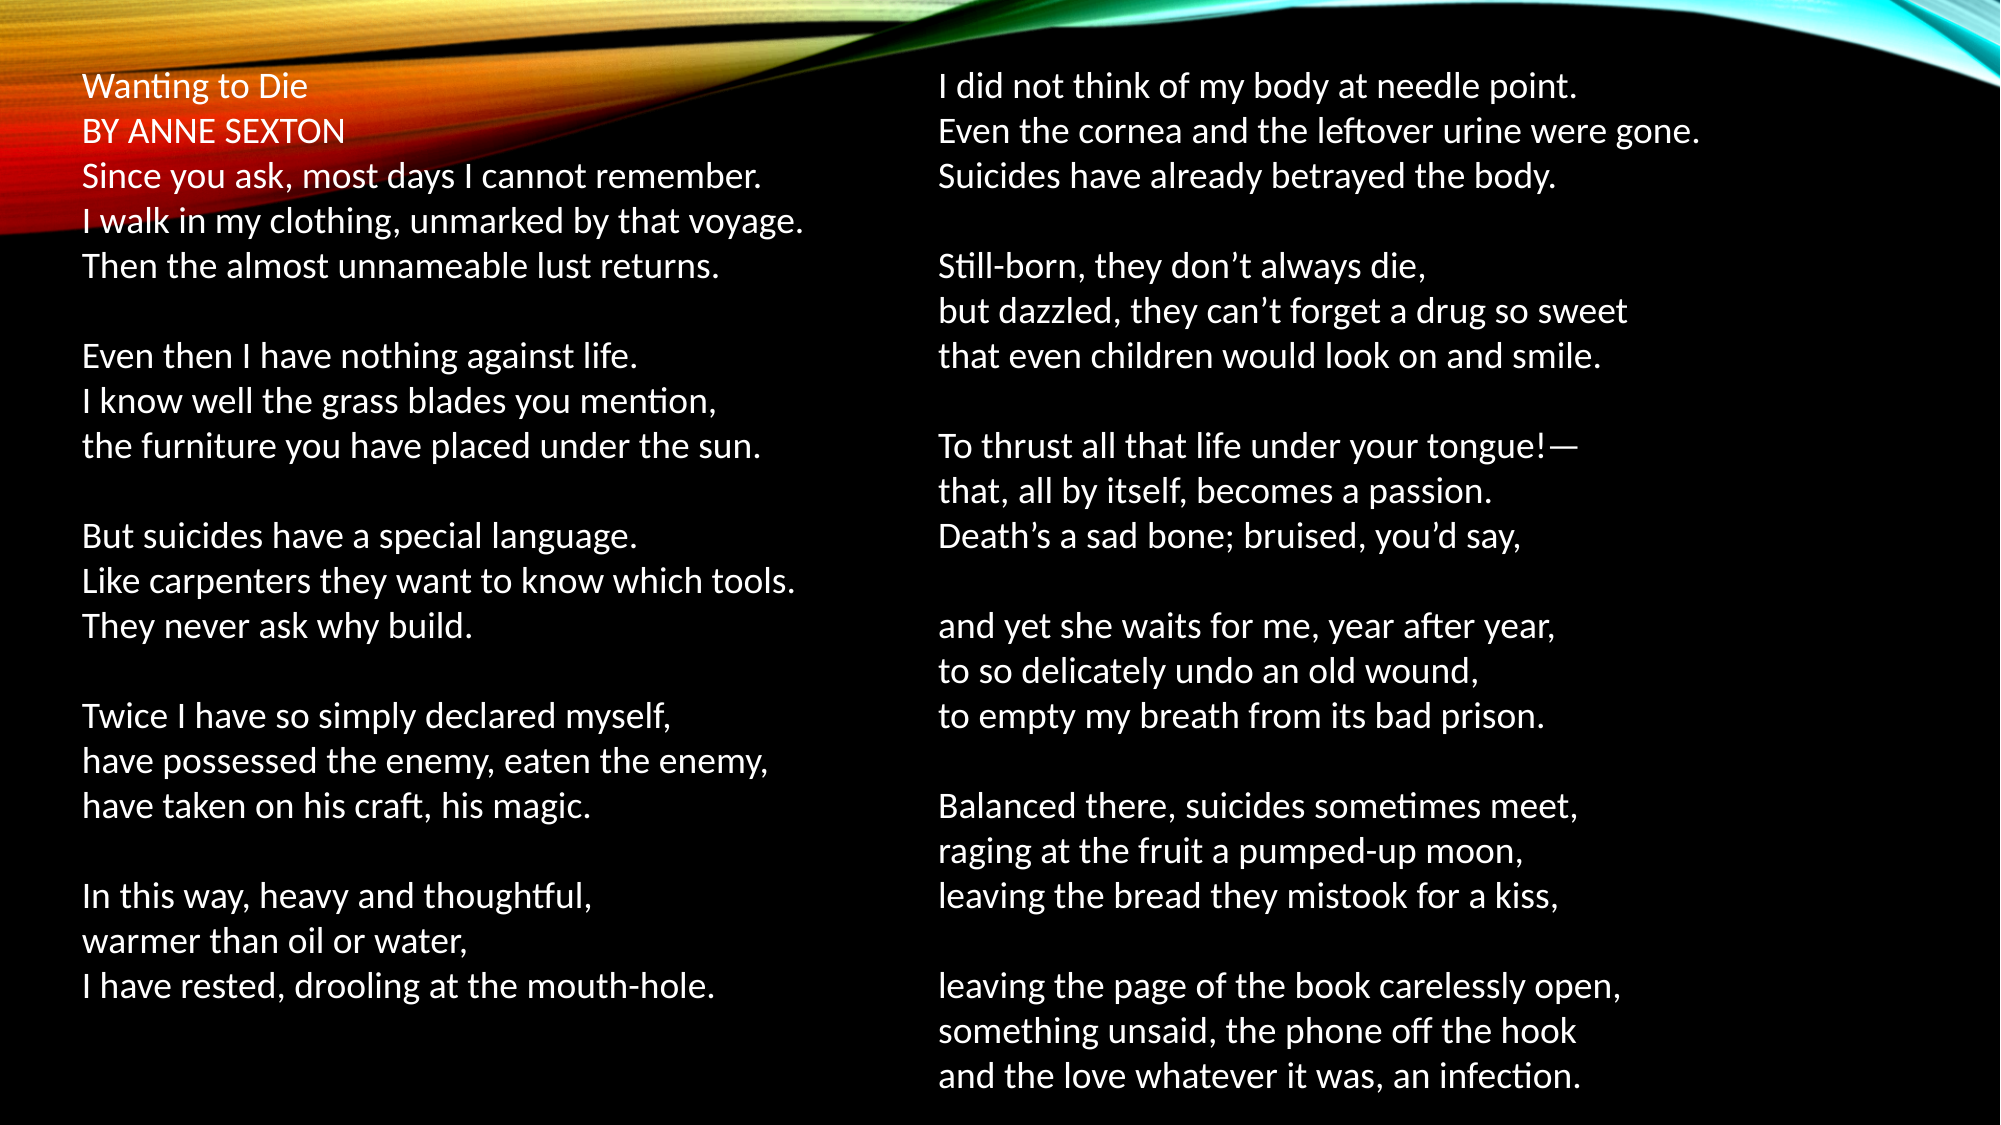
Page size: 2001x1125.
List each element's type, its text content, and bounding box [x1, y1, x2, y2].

text_box I did not think of my body at needle point. Even the cornea and the leftover urine were gone. Suicides have already betrayed the body. Still-born, they don’t always die, but dazzled, they can’t forget a drug so sweet that even children would look on and smile. To thrust all that life under your tongue!— that, all by itself, becomes a passion. Death’s a sad bone; bruised, you’d say, and yet she waits for me, year after year, to so delicately undo an old wound, to empty my breath from its bad prison. Balanced there, suicides sometimes meet, raging at the fruit a pumped-up moon, leaving the bread they mistook for a kiss, leaving the page of the book carelessly open, something unsaid, the phone off the hook and the love whatever it was, an infection. [923, 53, 1924, 1103]
text_box Wanting to Die BY ANNE SEXTON Since you ask, most days I cannot remember. I walk in my clothing, unmarked by that voyage. Then the almost unnameable lust returns. Even then I have nothing against life. I know well the grass blades you mention, the furniture you have placed under the sun. But suicides have a special language. Like carpenters they want to know which tools. They never ask why build. Twice I have so simply declared myself, have possessed the enemy, eaten the enemy, have taken on his craft, his magic. In this way, heavy and thoughtful, warmer than oil or water, I have rested, drooling at the mouth-hole. [67, 53, 906, 1058]
picture [0, 0, 2000, 237]
